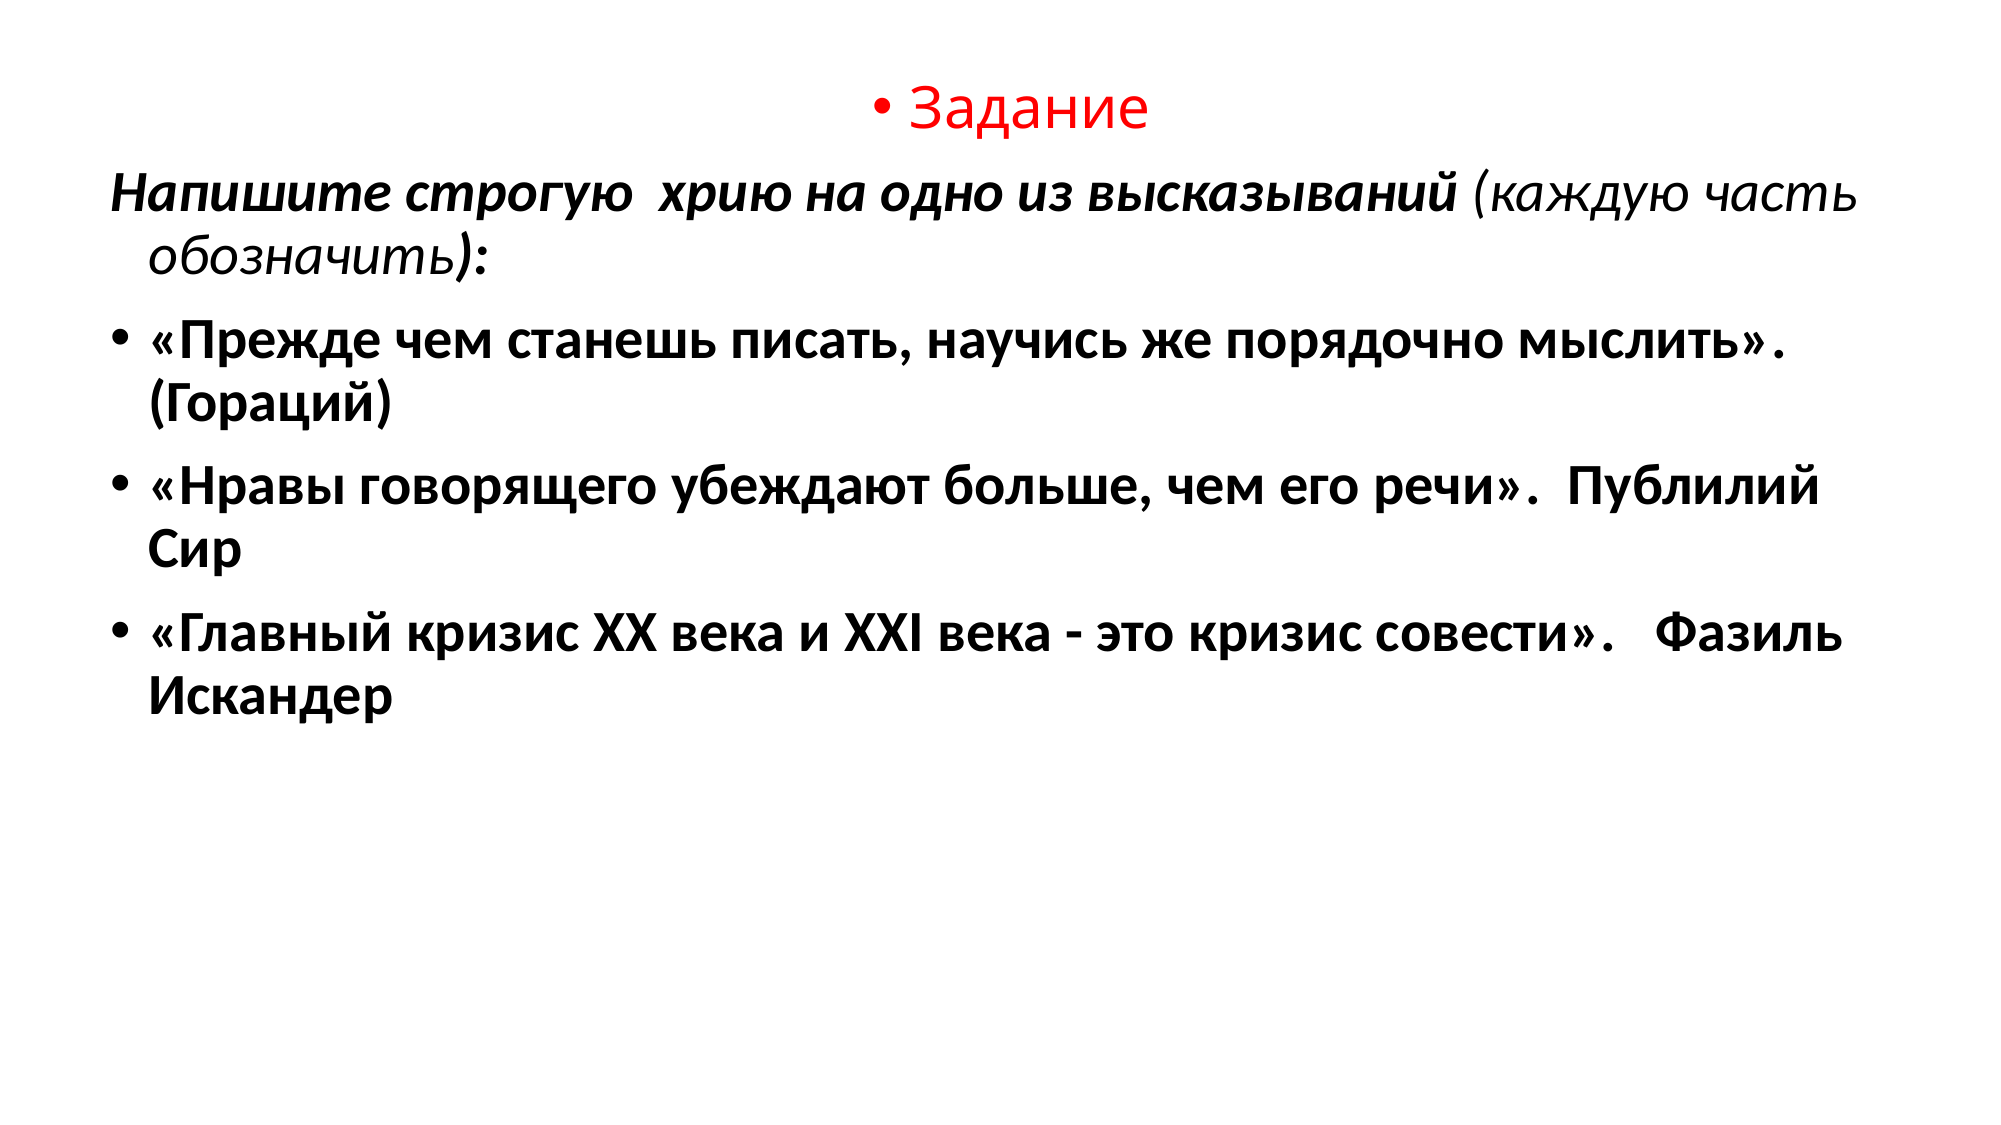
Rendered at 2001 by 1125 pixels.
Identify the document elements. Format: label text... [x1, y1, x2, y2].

list Задание Напишите строгую хрию на одно из высказываний (каждую часть обозначить): «Прежде чем станешь писать, научись же порядочно мыслить». (Гораций) «Нравы говорящего убеждают больше, чем его речи». Публилий Сир «Главный кризис ХХ века и ХХI века - это кризис совести». Фазиль Искандер [95, 70, 1943, 1079]
